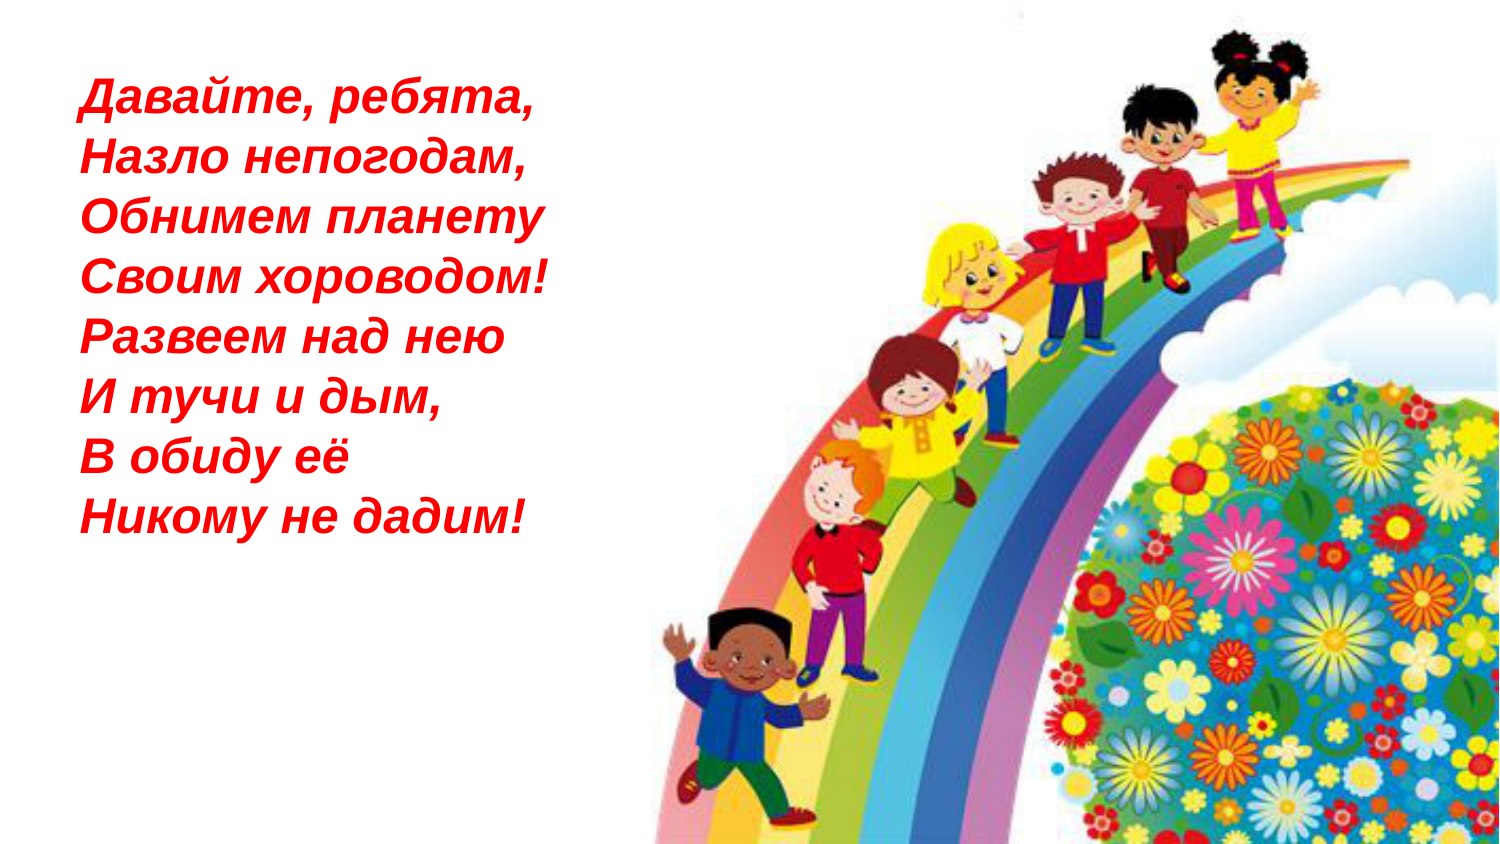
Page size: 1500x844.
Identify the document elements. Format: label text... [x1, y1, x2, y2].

picture [651, 0, 1500, 844]
text_box Давайте, ребята, Назло непогодам, Обнимем планету Своим хороводом! Развеем над нею И тучи и дым, В обиду её Никому не дадим! [64, 55, 646, 611]
